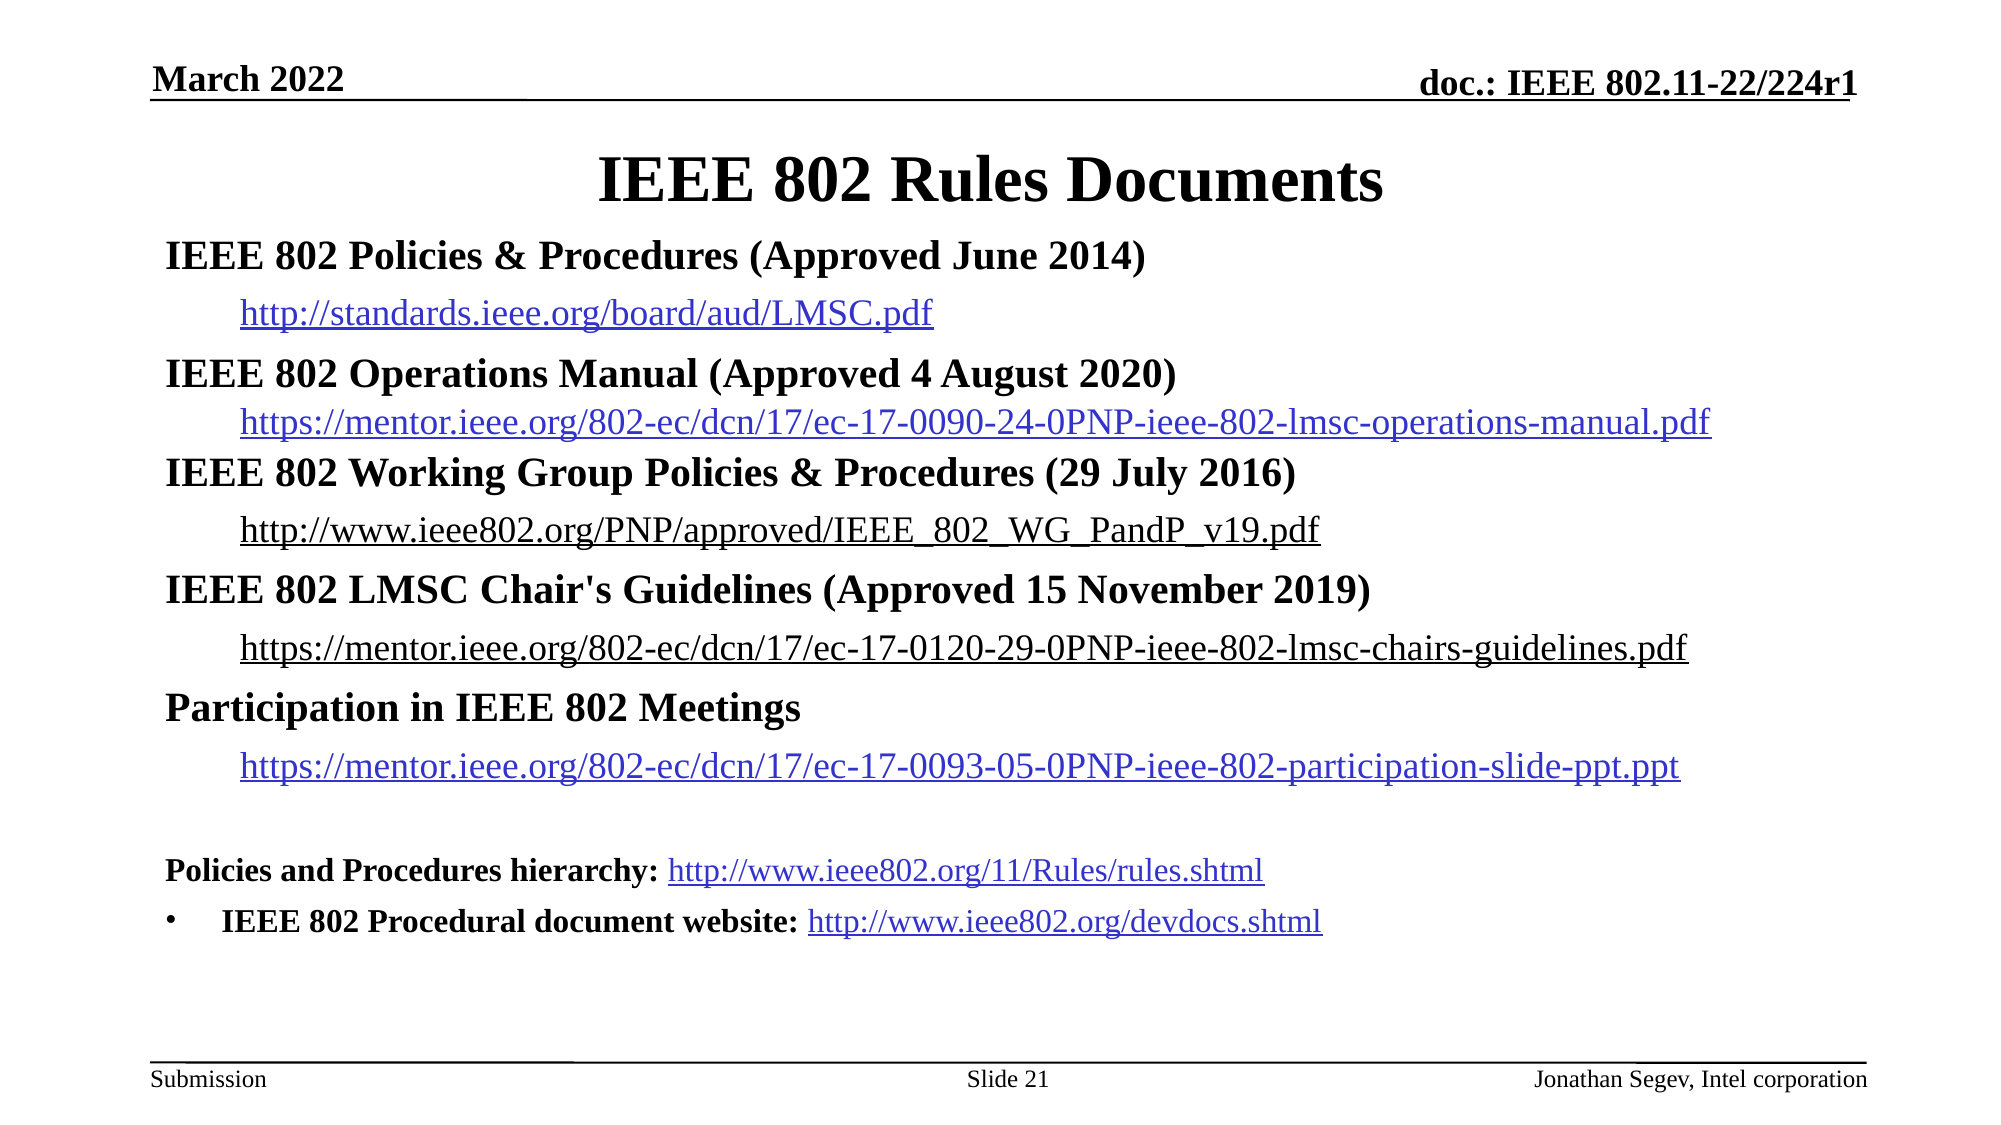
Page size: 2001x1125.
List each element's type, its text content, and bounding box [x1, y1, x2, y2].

slide_number Slide 21 [950, 1061, 1067, 1123]
list IEEE 802 Policies & Procedures (Approved June 2014) http://standards.ieee.org/board/aud/LMSC.pdf IEEE 802 Operations Manual (Approved 4 August 2020) https://mentor.ieee.org/802-ec/dcn/17/ec-17-0090-24-0PNP-ieee-802-lmsc-operations-manual.pdf IEEE 802 Working Group Policies & Procedures (29 July 2016) http://www.ieee802.org/PNP/approved/IEEE_802_WG_PandP_v19.pdf IEEE 802 LMSC Chair's Guidelines (Approved 15 November 2019) https://mentor.ieee.org/802-ec/dcn/17/ec-17-0120-29-0PNP-ieee-802-lmsc-chairs-guidelines.pdf Participation in IEEE 802 Meetings https://mentor.ieee.org/802-ec/dcn/17/ec-17-0093-05-0PNP-ieee-802-participation-slide-ppt.ppt Policies and Procedures hierarchy: http://www.ieee802.org/11/Rules/rules.shtml IEEE 802 Procedural document website: http://www.ieee802.org/devdocs.shtml [149, 219, 1850, 1003]
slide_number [152, 54, 563, 100]
title IEEE 802 Rules Documents [149, 112, 1850, 219]
footer Jonathan Segev, Intel corporation [1171, 1061, 1869, 1093]
